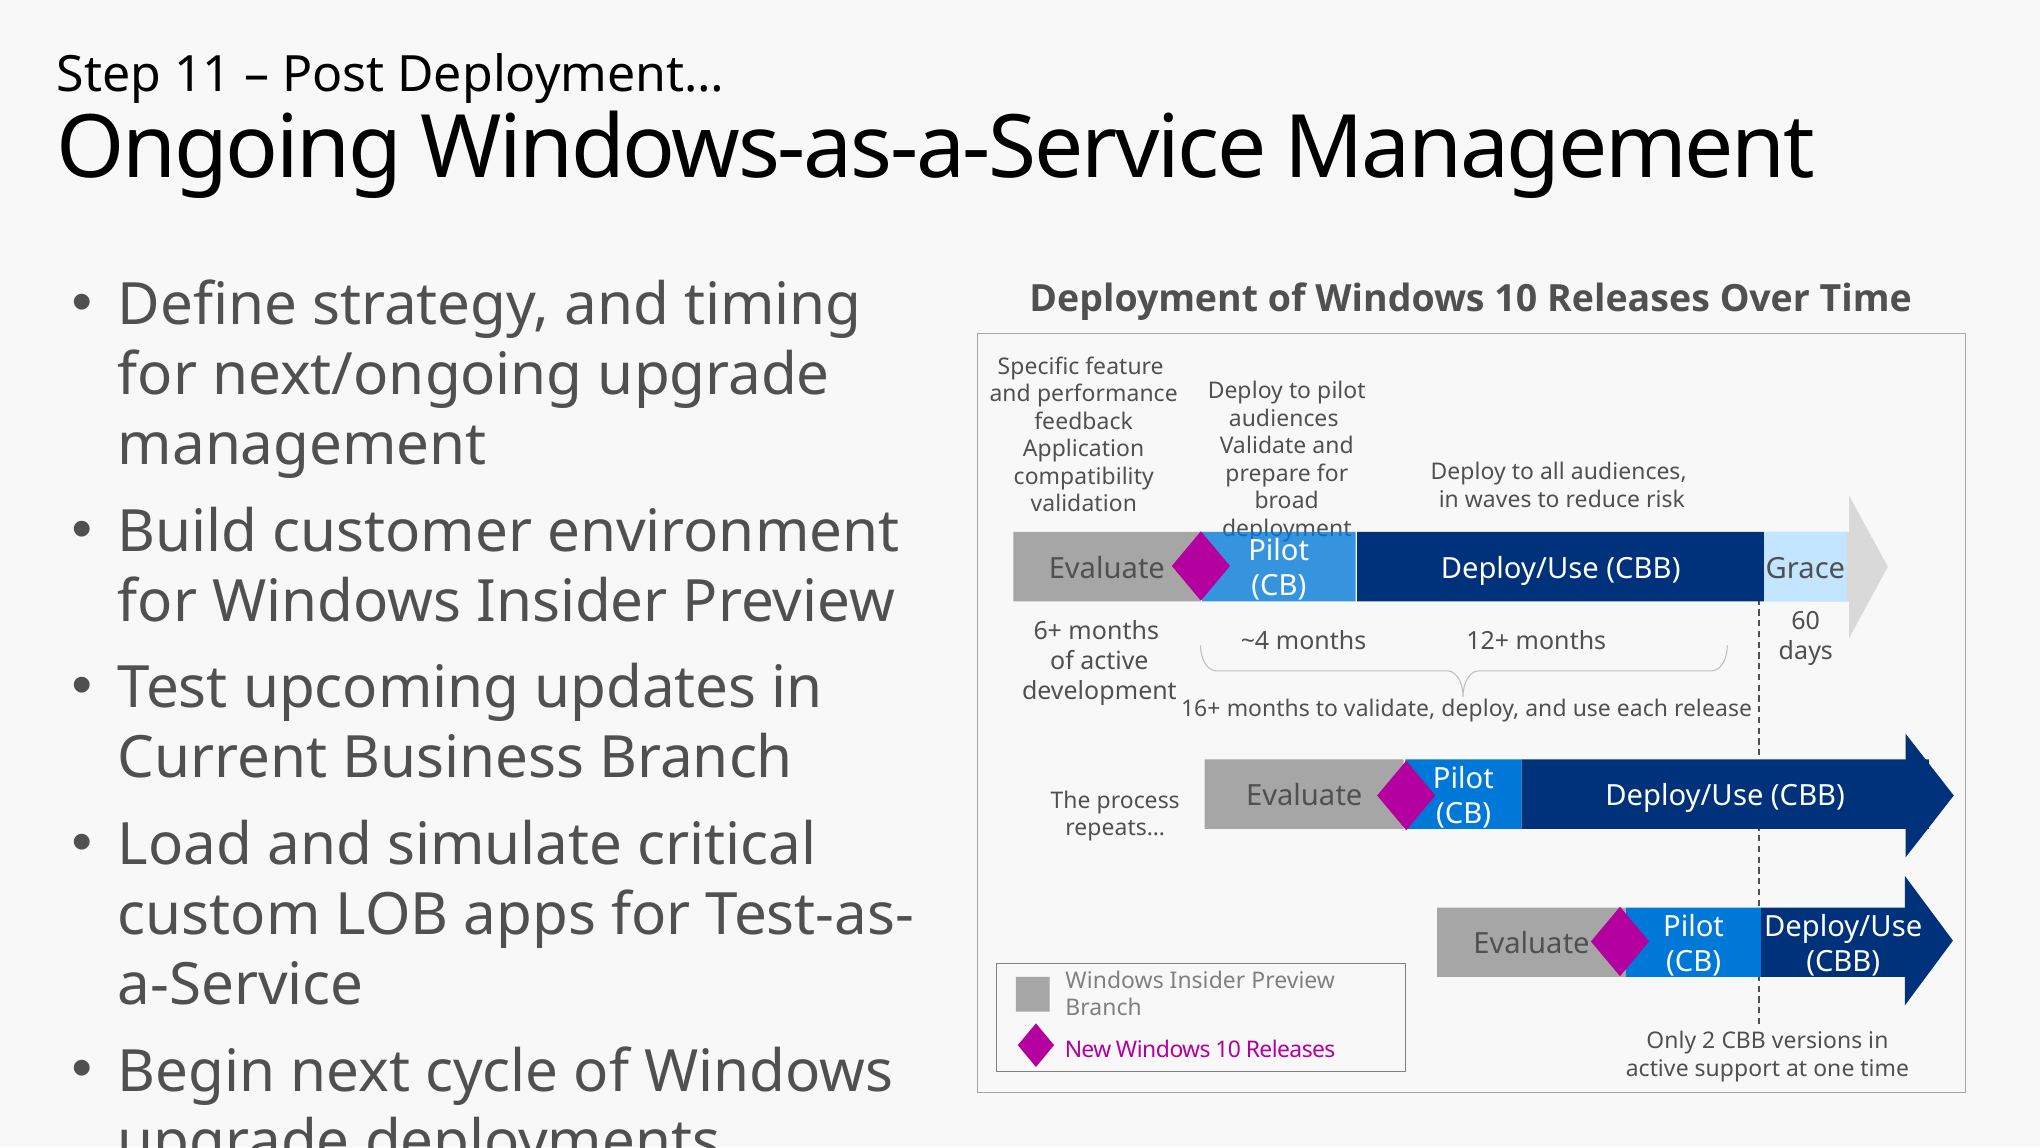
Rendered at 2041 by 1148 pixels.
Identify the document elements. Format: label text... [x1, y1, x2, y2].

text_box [963, 266, 1966, 1101]
title Step 11 – Post Deployment… Ongoing Windows-as-a-Service Management [32, 32, 2008, 184]
list Define strategy, and timing for next/ongoing upgrade management Build customer environment for Windows Insider Preview Test upcoming updates in Current Business Branch Load and simulate critical custom LOB apps for Test-as-a-Service Begin next cycle of Windows upgrade deployments [47, 251, 972, 1127]
